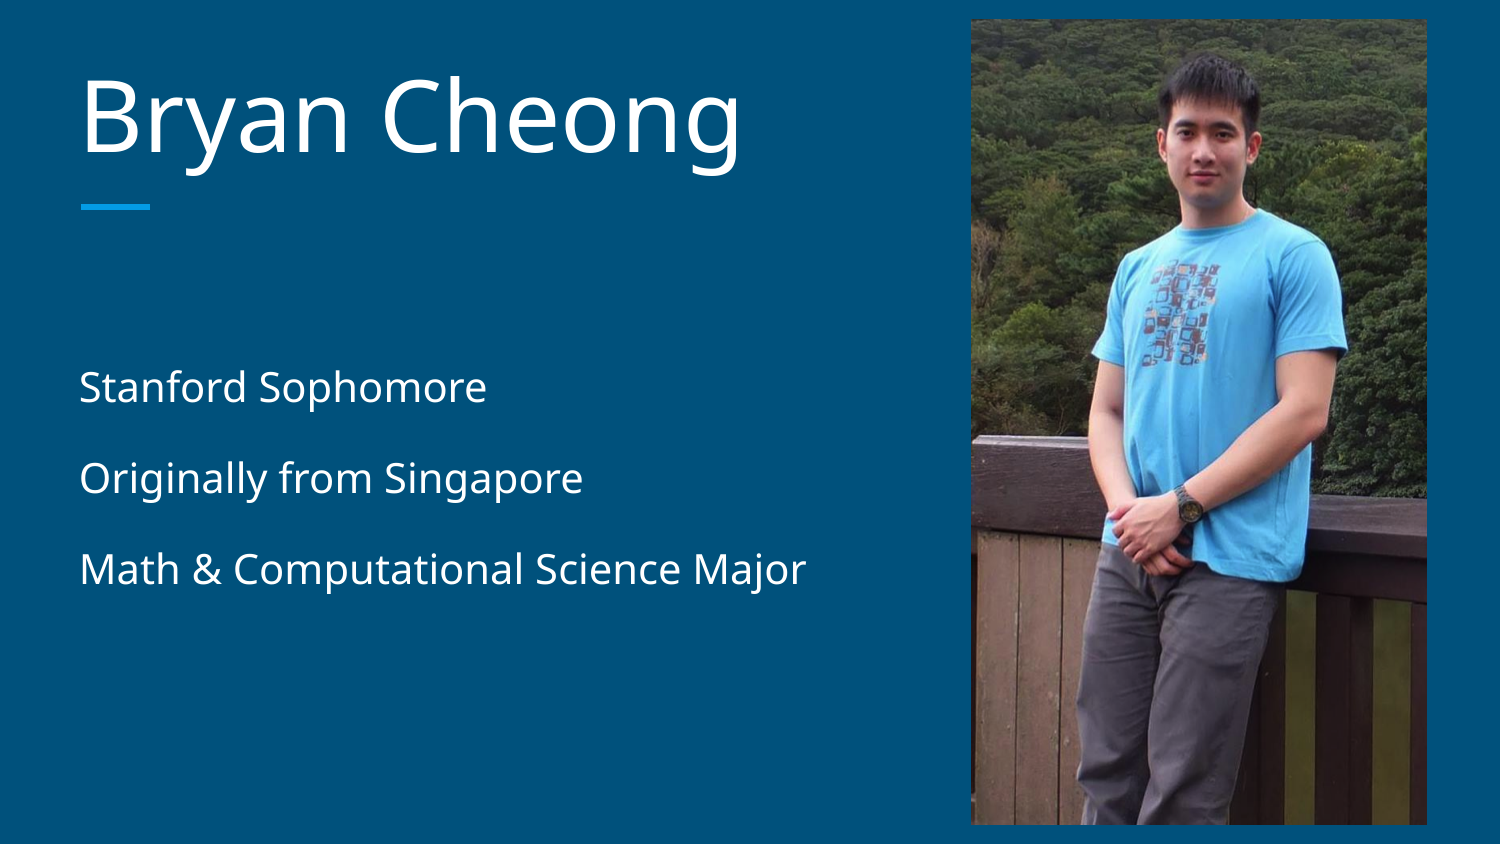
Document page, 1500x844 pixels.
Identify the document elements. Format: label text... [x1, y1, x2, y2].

picture [972, 20, 1426, 824]
title Bryan Cheong [63, 75, 965, 188]
list Stanford Sophomore Originally from Singapore Math & Computational Science Major [63, 338, 1065, 844]
title Bryan Cheong [1432, 75, 1437, 188]
